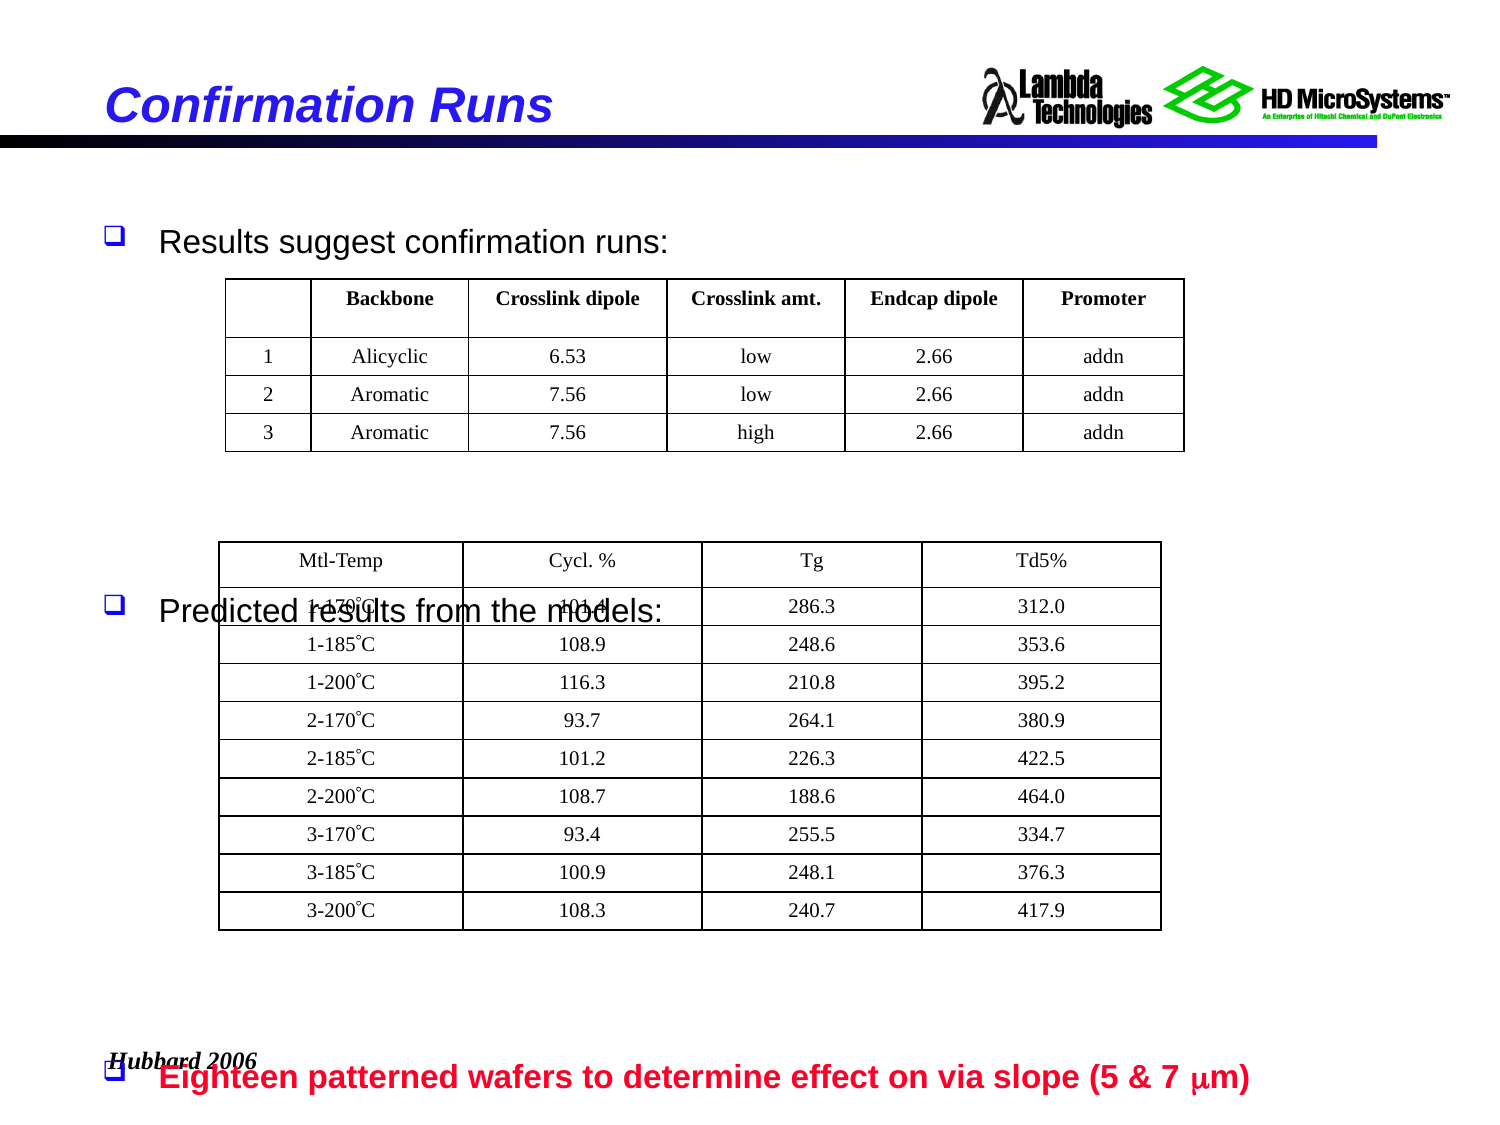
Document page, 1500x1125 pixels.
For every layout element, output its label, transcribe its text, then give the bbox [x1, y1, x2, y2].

table_cell 101.4 [464, 588, 701, 625]
table_cell low [668, 338, 844, 375]
table_cell 3-200C [220, 893, 462, 929]
table_cell 255.5 [703, 817, 921, 853]
table_cell 210.8 [703, 664, 921, 701]
table_cell 2.66 [846, 414, 1022, 451]
table_header Crosslink dipole [469, 280, 666, 337]
table_cell 2-200C [220, 779, 462, 815]
table_cell 286.3 [703, 588, 921, 625]
table_header Endcap dipole [846, 280, 1022, 337]
table_cell 3 [226, 414, 310, 451]
table_cell 108.3 [464, 893, 701, 929]
table_cell 7.56 [469, 376, 666, 413]
table_cell 3-185C [220, 855, 462, 891]
table_cell 334.7 [923, 817, 1160, 853]
table_header Tg [703, 543, 921, 587]
table_cell 422.5 [923, 740, 1160, 777]
table_cell low [668, 376, 844, 413]
table_cell Aromatic [312, 376, 468, 413]
table_cell 1-185C [220, 626, 462, 663]
table_cell 312.0 [923, 588, 1160, 625]
table_cell addn [1024, 414, 1183, 451]
table_cell 248.6 [703, 626, 921, 663]
table_cell 2-170C [220, 702, 462, 739]
table_cell 395.2 [923, 664, 1160, 701]
table_cell 264.1 [703, 702, 921, 739]
table_cell 3-170C [220, 817, 462, 853]
table_cell 7.56 [469, 414, 666, 451]
table_cell addn [1024, 338, 1183, 375]
table_cell 417.9 [923, 893, 1160, 929]
table_header Crosslink amt. [668, 280, 844, 337]
table_cell 116.3 [464, 664, 701, 701]
table_header Backbone [312, 280, 468, 337]
table_cell addn [1024, 376, 1183, 413]
table_cell 226.3 [703, 740, 921, 777]
table_cell Alicyclic [312, 338, 468, 375]
table_cell 380.9 [923, 702, 1160, 739]
table_cell 240.7 [703, 893, 921, 929]
title Confirmation Runs [89, 51, 1424, 153]
table_header [226, 280, 310, 337]
table_header Promoter [1024, 280, 1183, 337]
picture [1424, 66, 1450, 123]
table_cell Aromatic [312, 414, 468, 451]
table_header Mtl-Temp [220, 543, 462, 587]
table_cell 93.7 [464, 702, 701, 739]
table_cell 376.3 [923, 855, 1160, 891]
table_cell high [668, 414, 844, 451]
table_cell 248.1 [703, 855, 921, 891]
table_cell 1-170C [220, 588, 462, 625]
table_cell 93.4 [464, 817, 701, 853]
table_cell 108.7 [464, 779, 701, 815]
table_cell 2.66 [846, 376, 1022, 413]
table_cell 6.53 [469, 338, 666, 375]
table_cell 2.66 [846, 338, 1022, 375]
table_header Td5% [923, 543, 1160, 587]
list Results suggest confirmation runs: Predicted results from the models: Eighteen patterned wafers to determine effect on via slope (5 & 7 mm) [86, 211, 1435, 1038]
table_cell 2 [226, 376, 310, 413]
table_cell 464.0 [923, 779, 1160, 815]
table_cell 1 [226, 338, 310, 375]
table_cell 188.6 [703, 779, 921, 815]
table_cell 101.2 [464, 740, 701, 777]
table_cell 2-185C [220, 740, 462, 777]
table_cell 100.9 [464, 855, 701, 891]
table_cell 353.6 [923, 626, 1160, 663]
table_header Cycl. % [464, 543, 701, 587]
table_cell 108.9 [464, 626, 701, 663]
table_cell 1-200C [220, 664, 462, 701]
